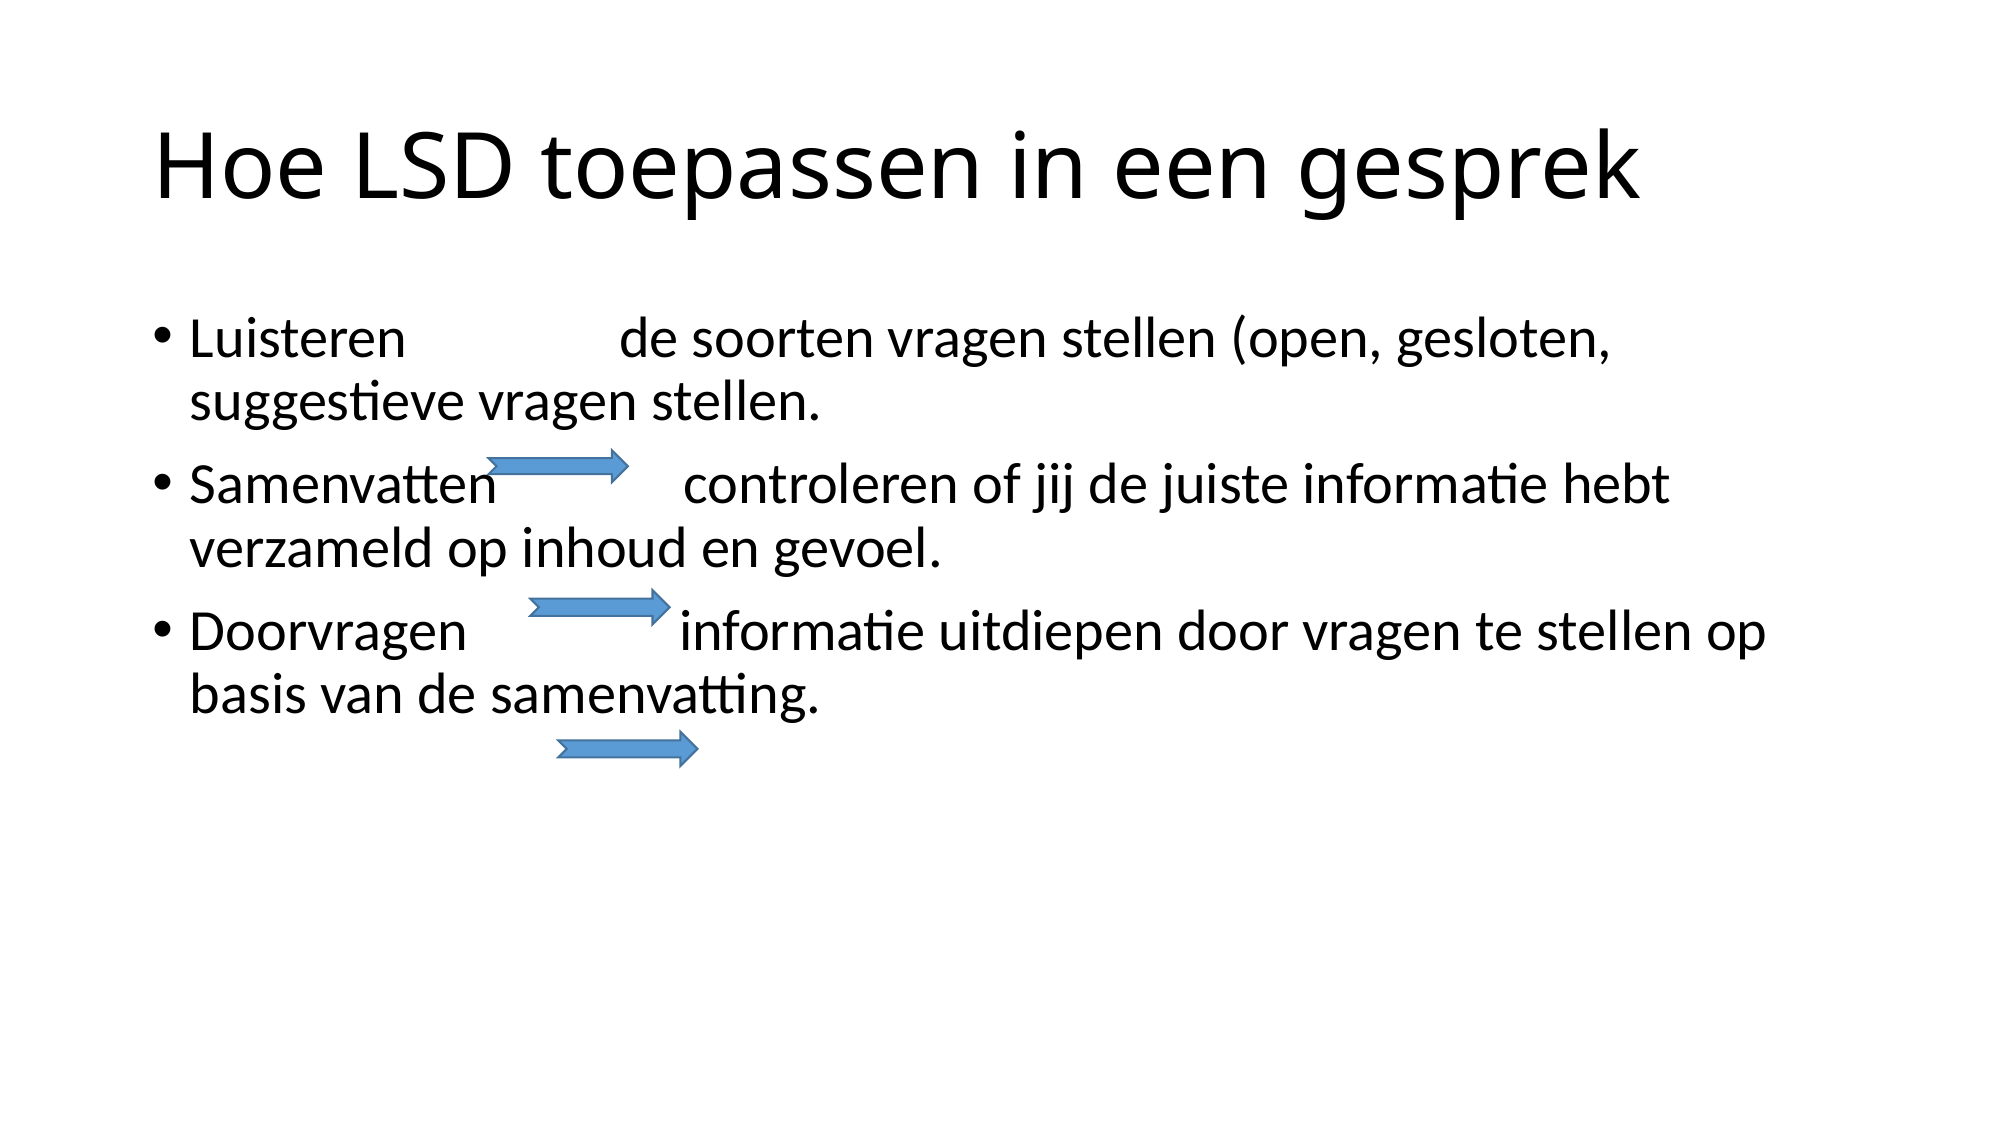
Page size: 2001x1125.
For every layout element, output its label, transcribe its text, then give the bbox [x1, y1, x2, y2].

text_box [555, 729, 699, 769]
list Luisteren de soorten vragen stellen (open, gesloten, suggestieve vragen stellen. Samenvatten controleren of jij de juiste informatie hebt verzameld op inhoud en gevoel. Doorvragen informatie uitdiepen door vragen te stellen op basis van de samenvatting. [137, 299, 1863, 1014]
text_box [527, 587, 672, 627]
title Hoe LSD toepassen in een gesprek [137, 59, 1863, 278]
text_box [486, 447, 630, 485]
